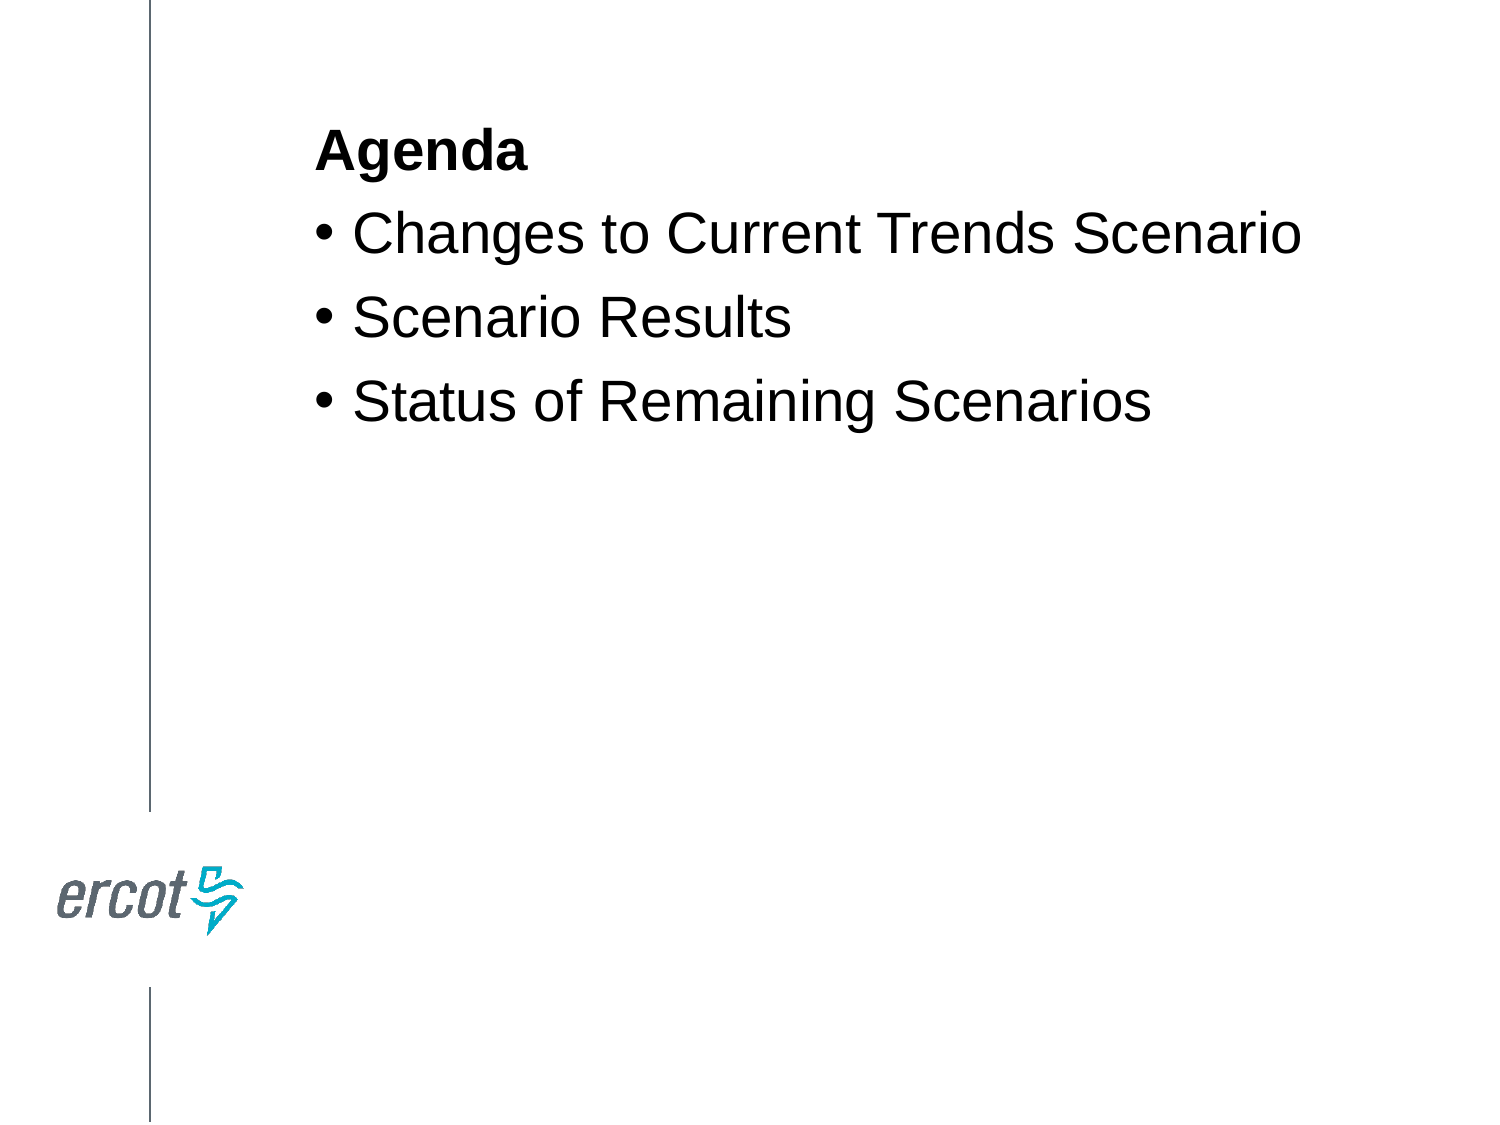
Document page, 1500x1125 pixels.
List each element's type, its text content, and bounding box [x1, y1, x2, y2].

picture [53, 862, 247, 938]
list Agenda Changes to Current Trends Scenario Scenario Results Status of Remaining Scenarios [300, 112, 1425, 1013]
